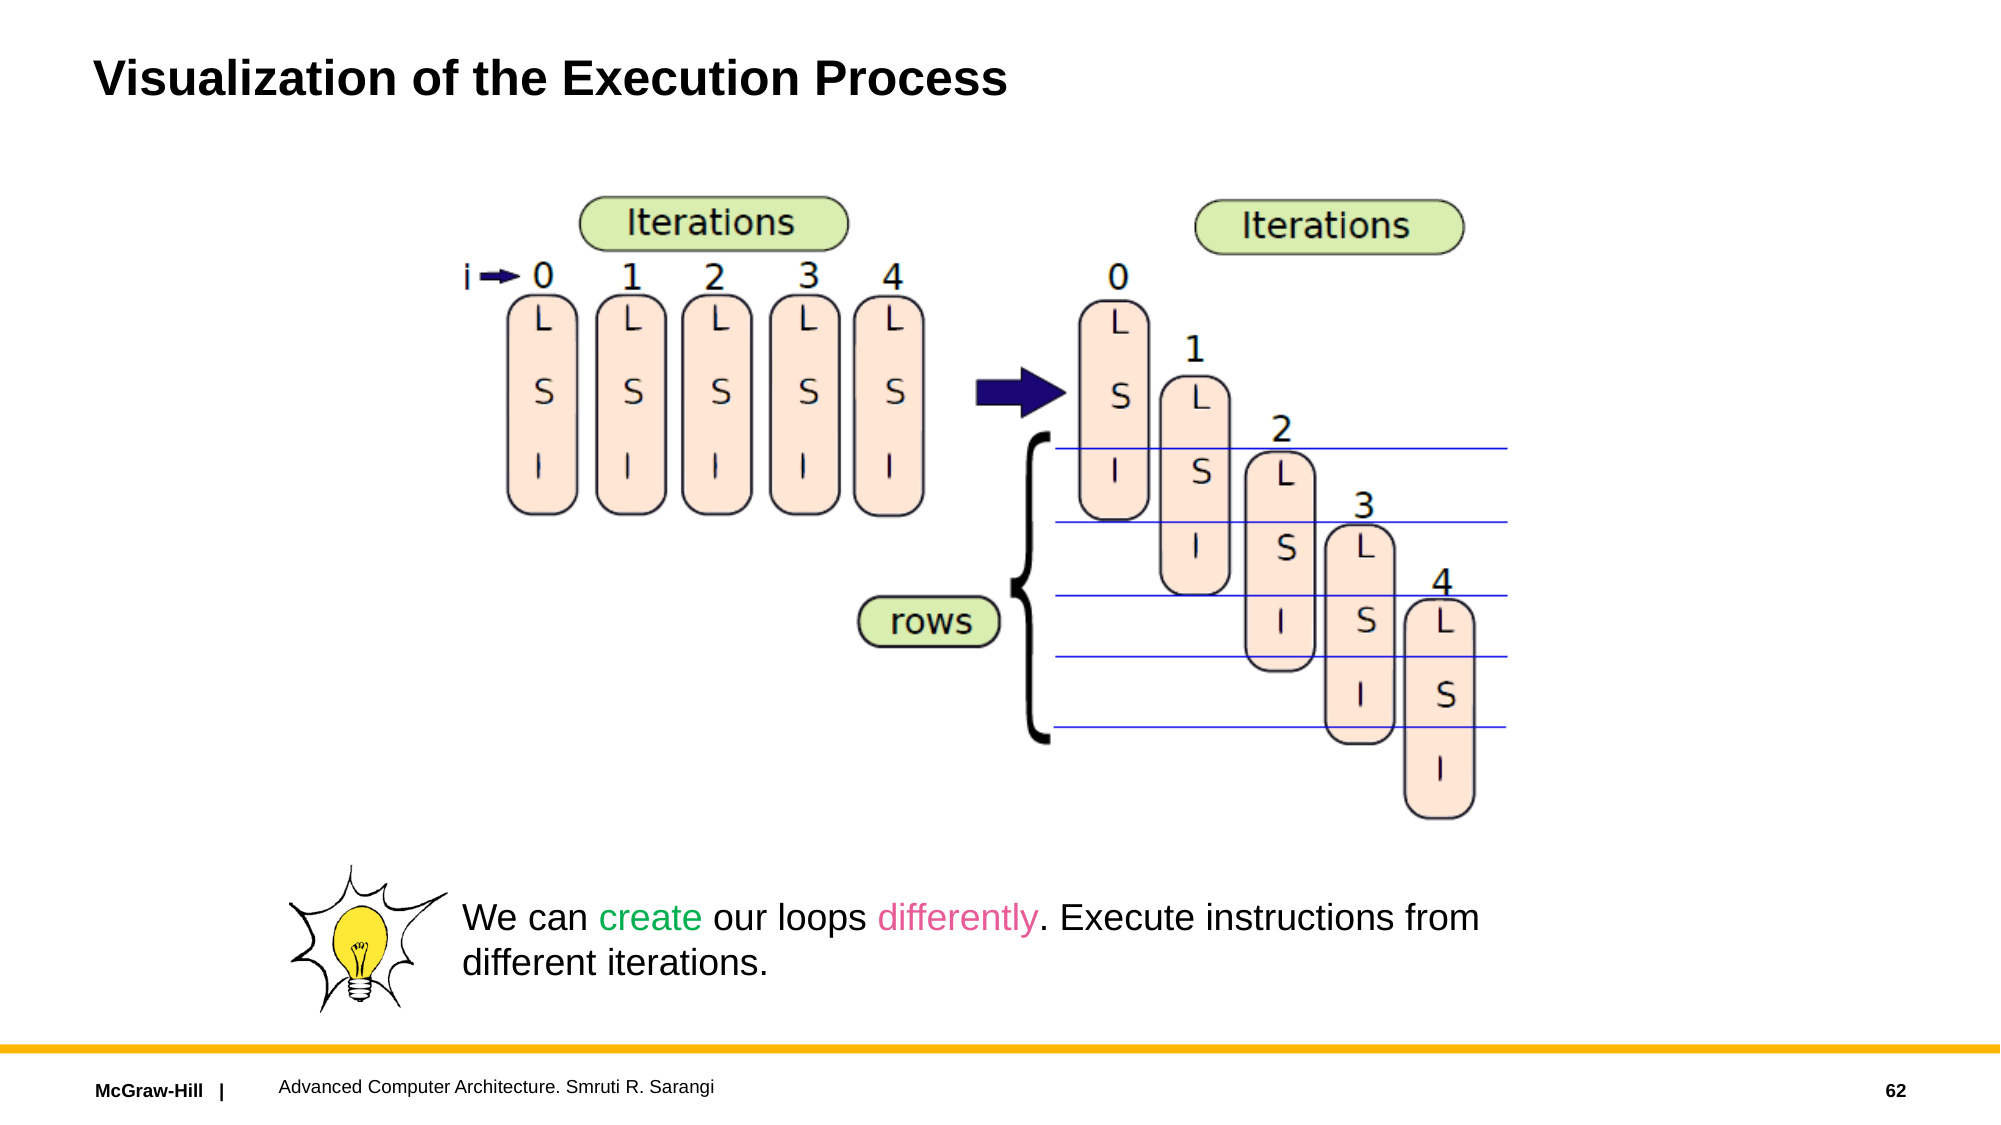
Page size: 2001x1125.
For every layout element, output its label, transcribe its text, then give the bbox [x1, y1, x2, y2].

footer Advanced Computer Architecture. Smruti R. Sarangi [263, 1067, 1464, 1105]
title Visualization of the Execution Process [78, 45, 1578, 180]
slide_number 62 [1711, 1071, 1922, 1109]
text_box We can create our loops differently. Execute instructions from different iterations. [448, 885, 1505, 991]
picture [442, 168, 1558, 844]
picture [289, 864, 448, 1014]
